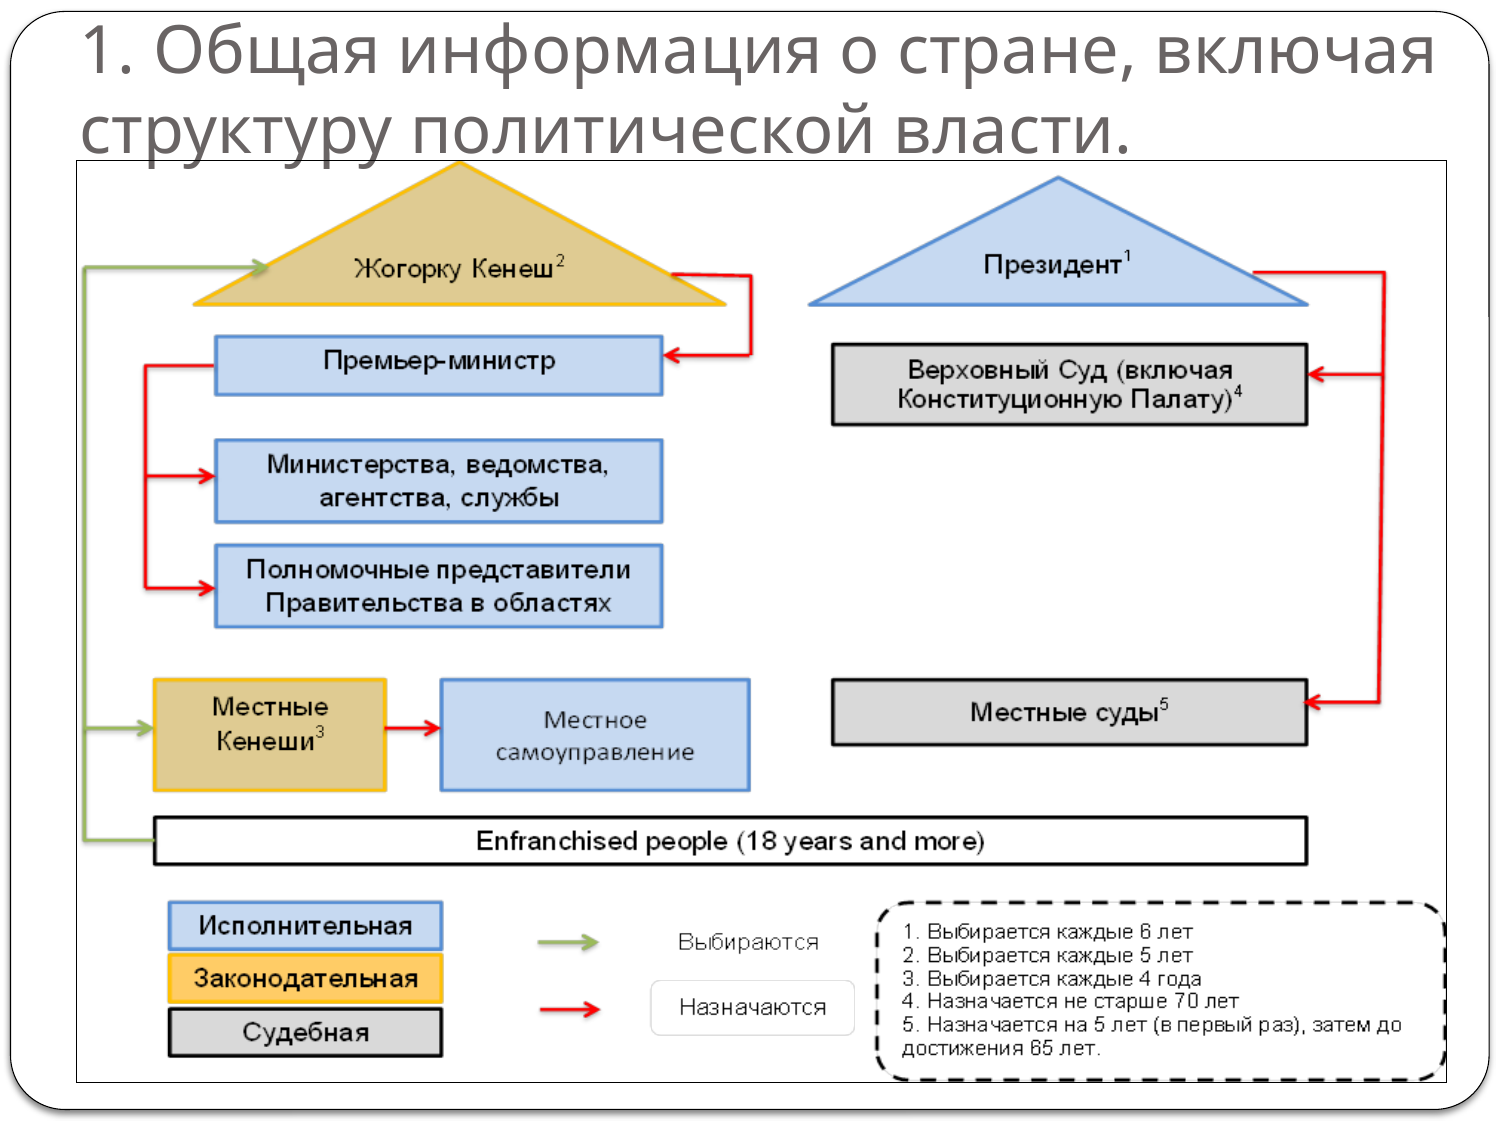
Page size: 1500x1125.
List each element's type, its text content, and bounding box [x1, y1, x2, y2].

picture [76, 160, 1448, 1083]
title 1. Общая информация о стране, включая структуру политической власти. [64, 30, 1459, 183]
